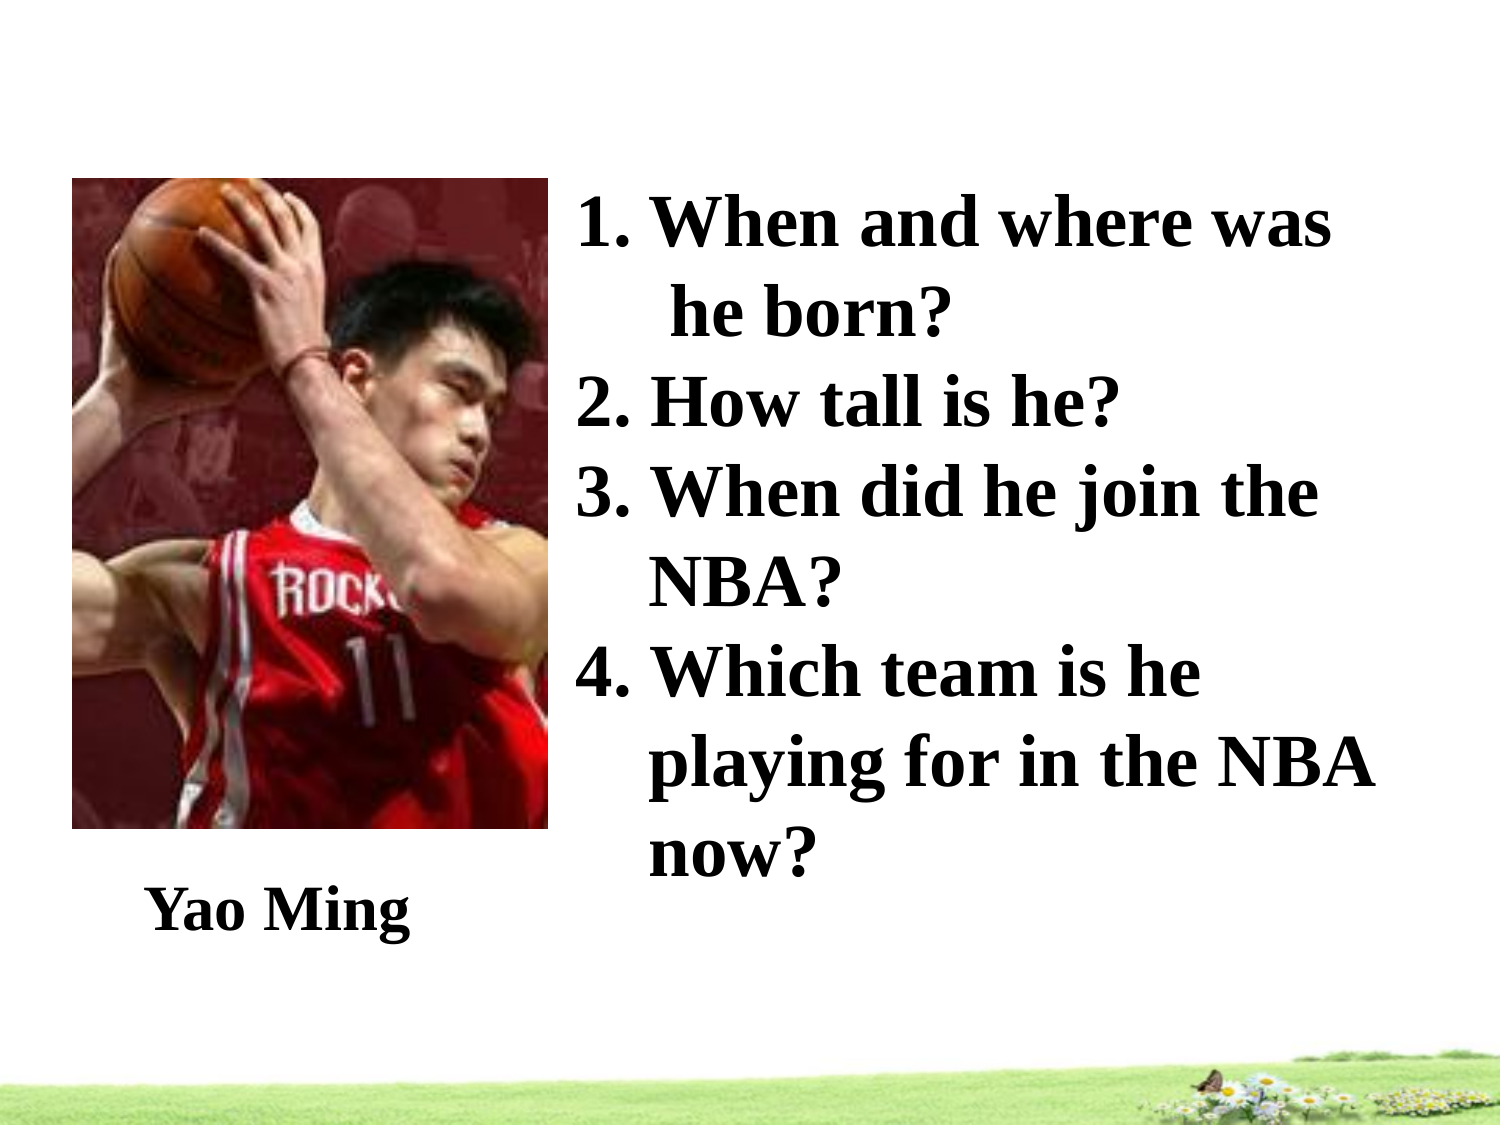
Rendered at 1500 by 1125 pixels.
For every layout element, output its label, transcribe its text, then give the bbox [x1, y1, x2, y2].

text_box Yao Ming [128, 858, 426, 951]
picture [72, 178, 548, 829]
picture [0, 1037, 1500, 1125]
text_box When and where was he born? 2. How tall is he? 3. When did he join the NBA? 4. Which team is he playing for in the NBA now? [560, 163, 1459, 899]
